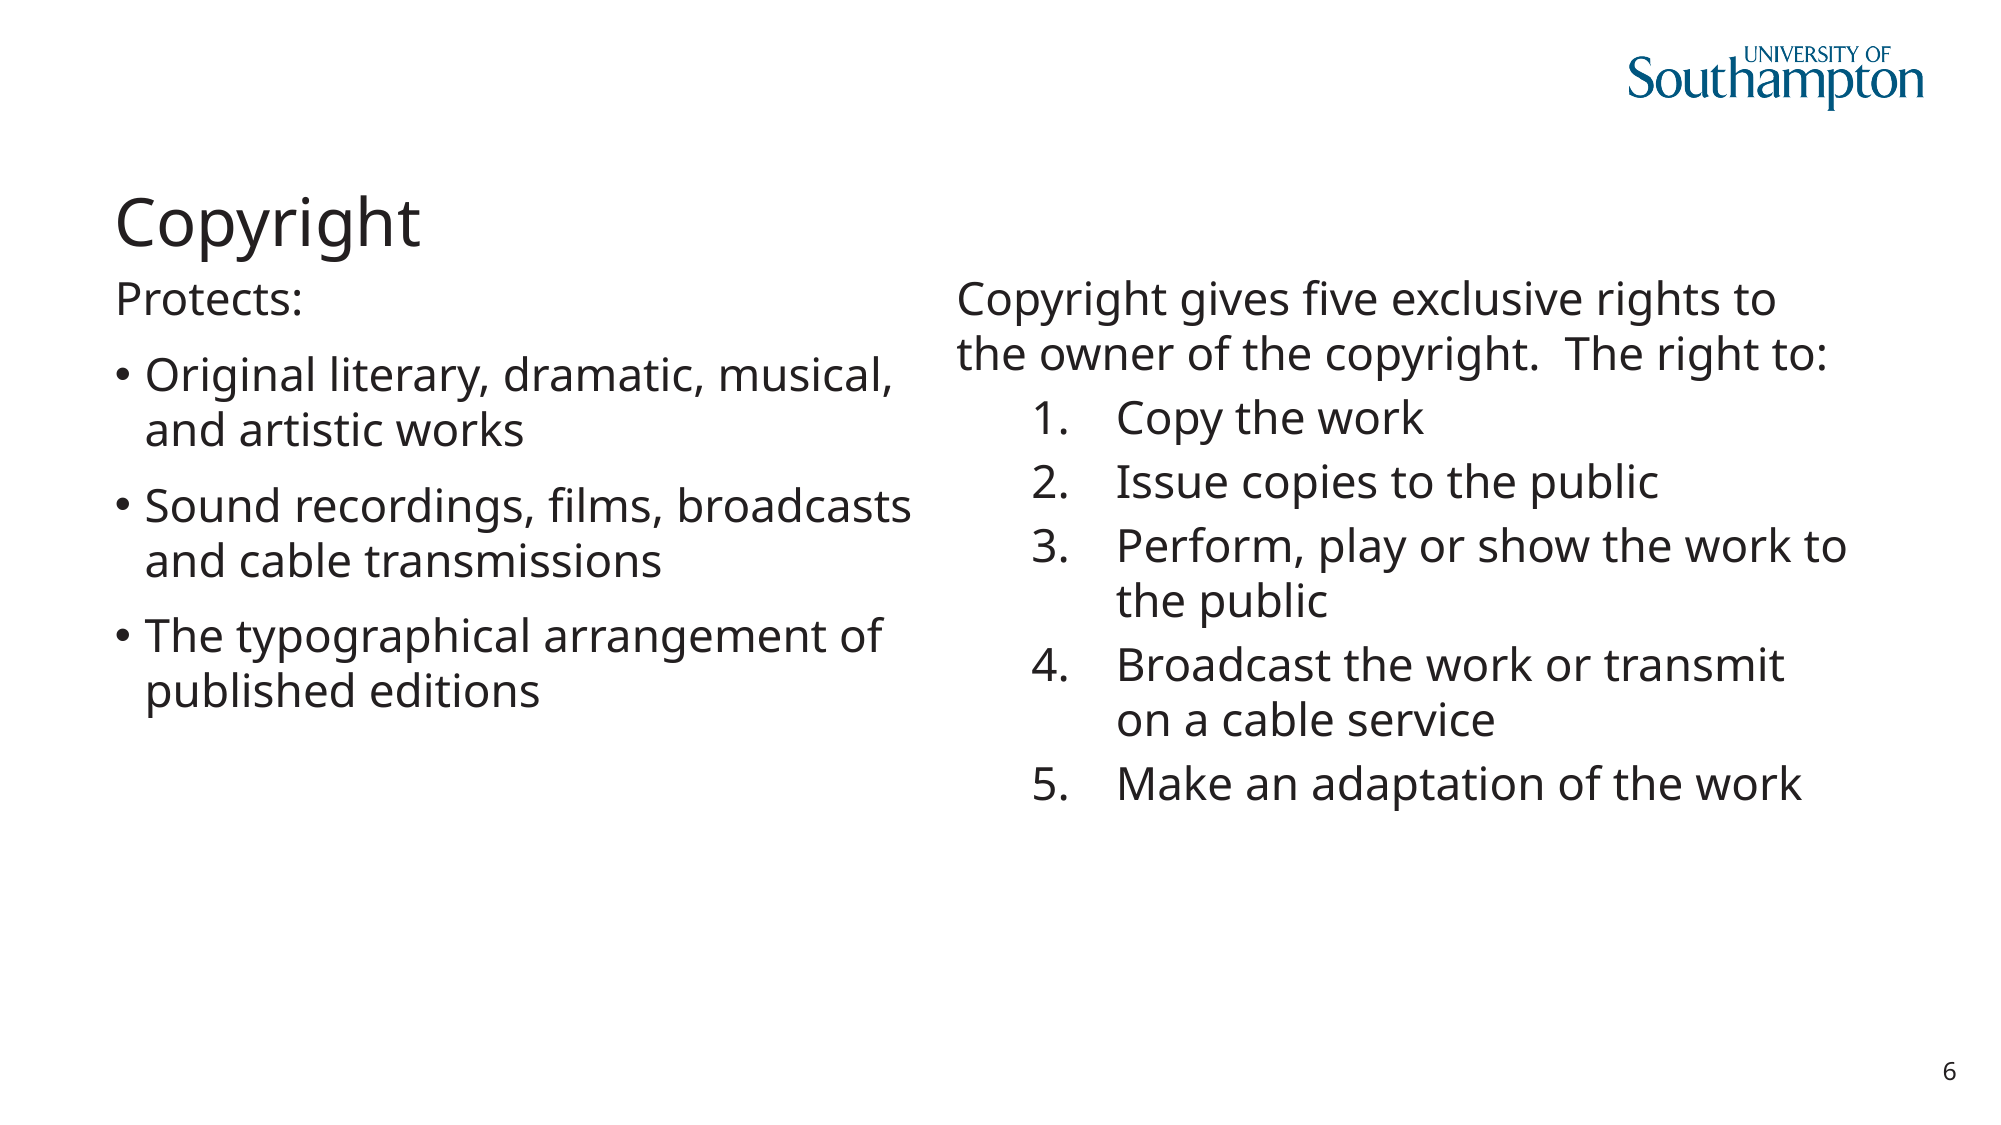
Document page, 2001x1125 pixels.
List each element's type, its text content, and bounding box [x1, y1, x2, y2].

title Copyright [102, 113, 1898, 268]
list Protects: Original literary, dramatic, musical, and artistic works Sound recordings, films, broadcasts and cable transmissions The typographical arrangement of published editions [99, 262, 941, 1005]
picture [1629, 71, 1648, 95]
picture [1869, 48, 1877, 60]
picture [1629, 46, 1924, 111]
text_box Copyright gives five exclusive rights to the owner of the copyright. The right to: Copy the work Issue copies to the public Perform, play or show the work to the public Broadcast the work or transmit on a cable service Make an adaptation of the work [941, 262, 1869, 1005]
